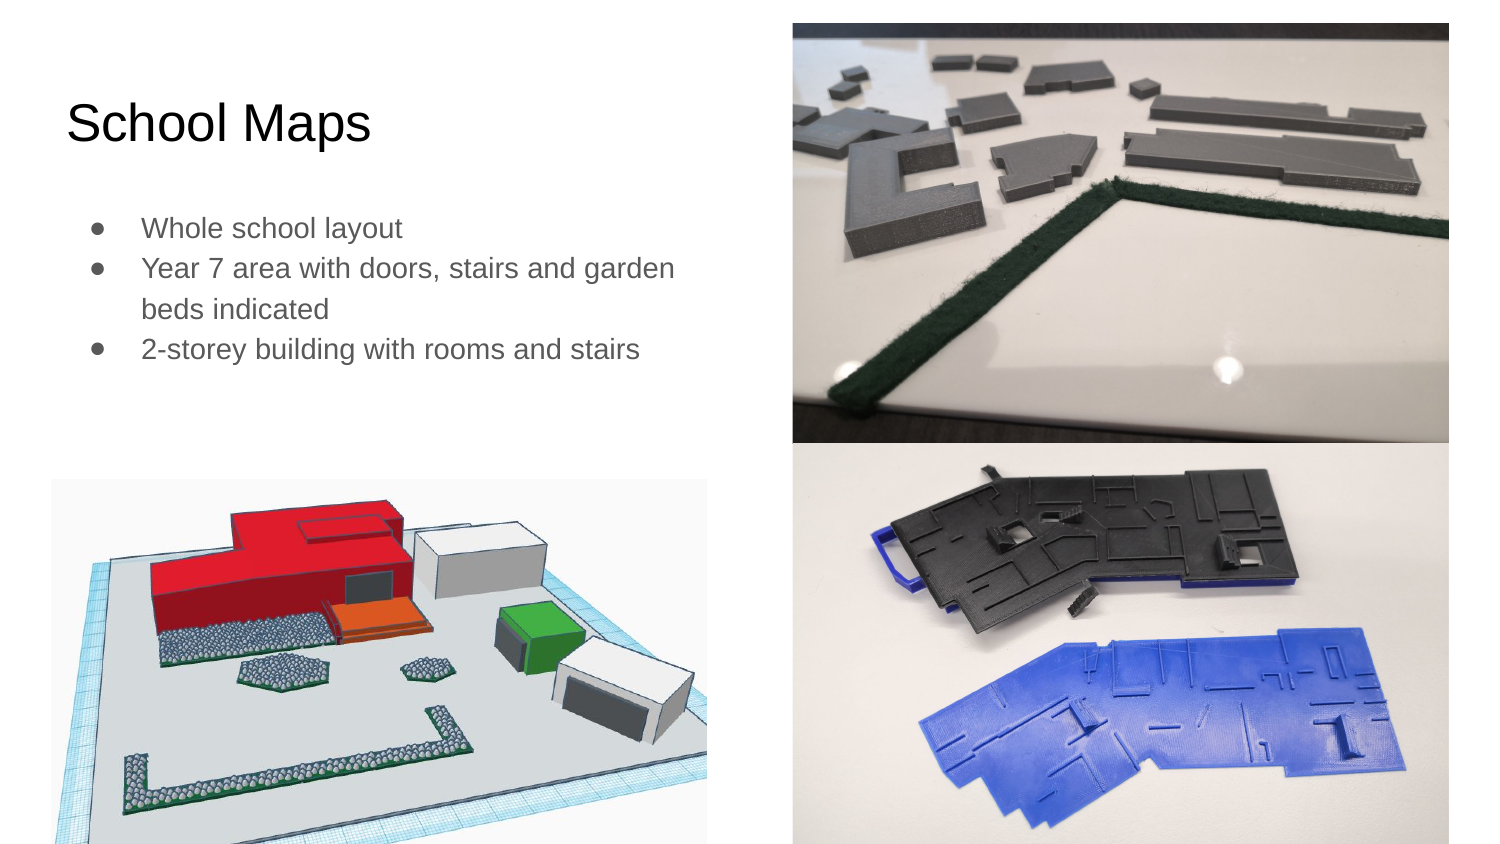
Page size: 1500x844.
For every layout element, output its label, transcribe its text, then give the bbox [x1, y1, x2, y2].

picture [51, 478, 708, 844]
title School Maps [51, 72, 787, 167]
list Whole school layout Year 7 area with doors, stairs and garden beds indicated 2-storey building with rooms and stairs [51, 189, 708, 463]
picture [792, 23, 1450, 844]
